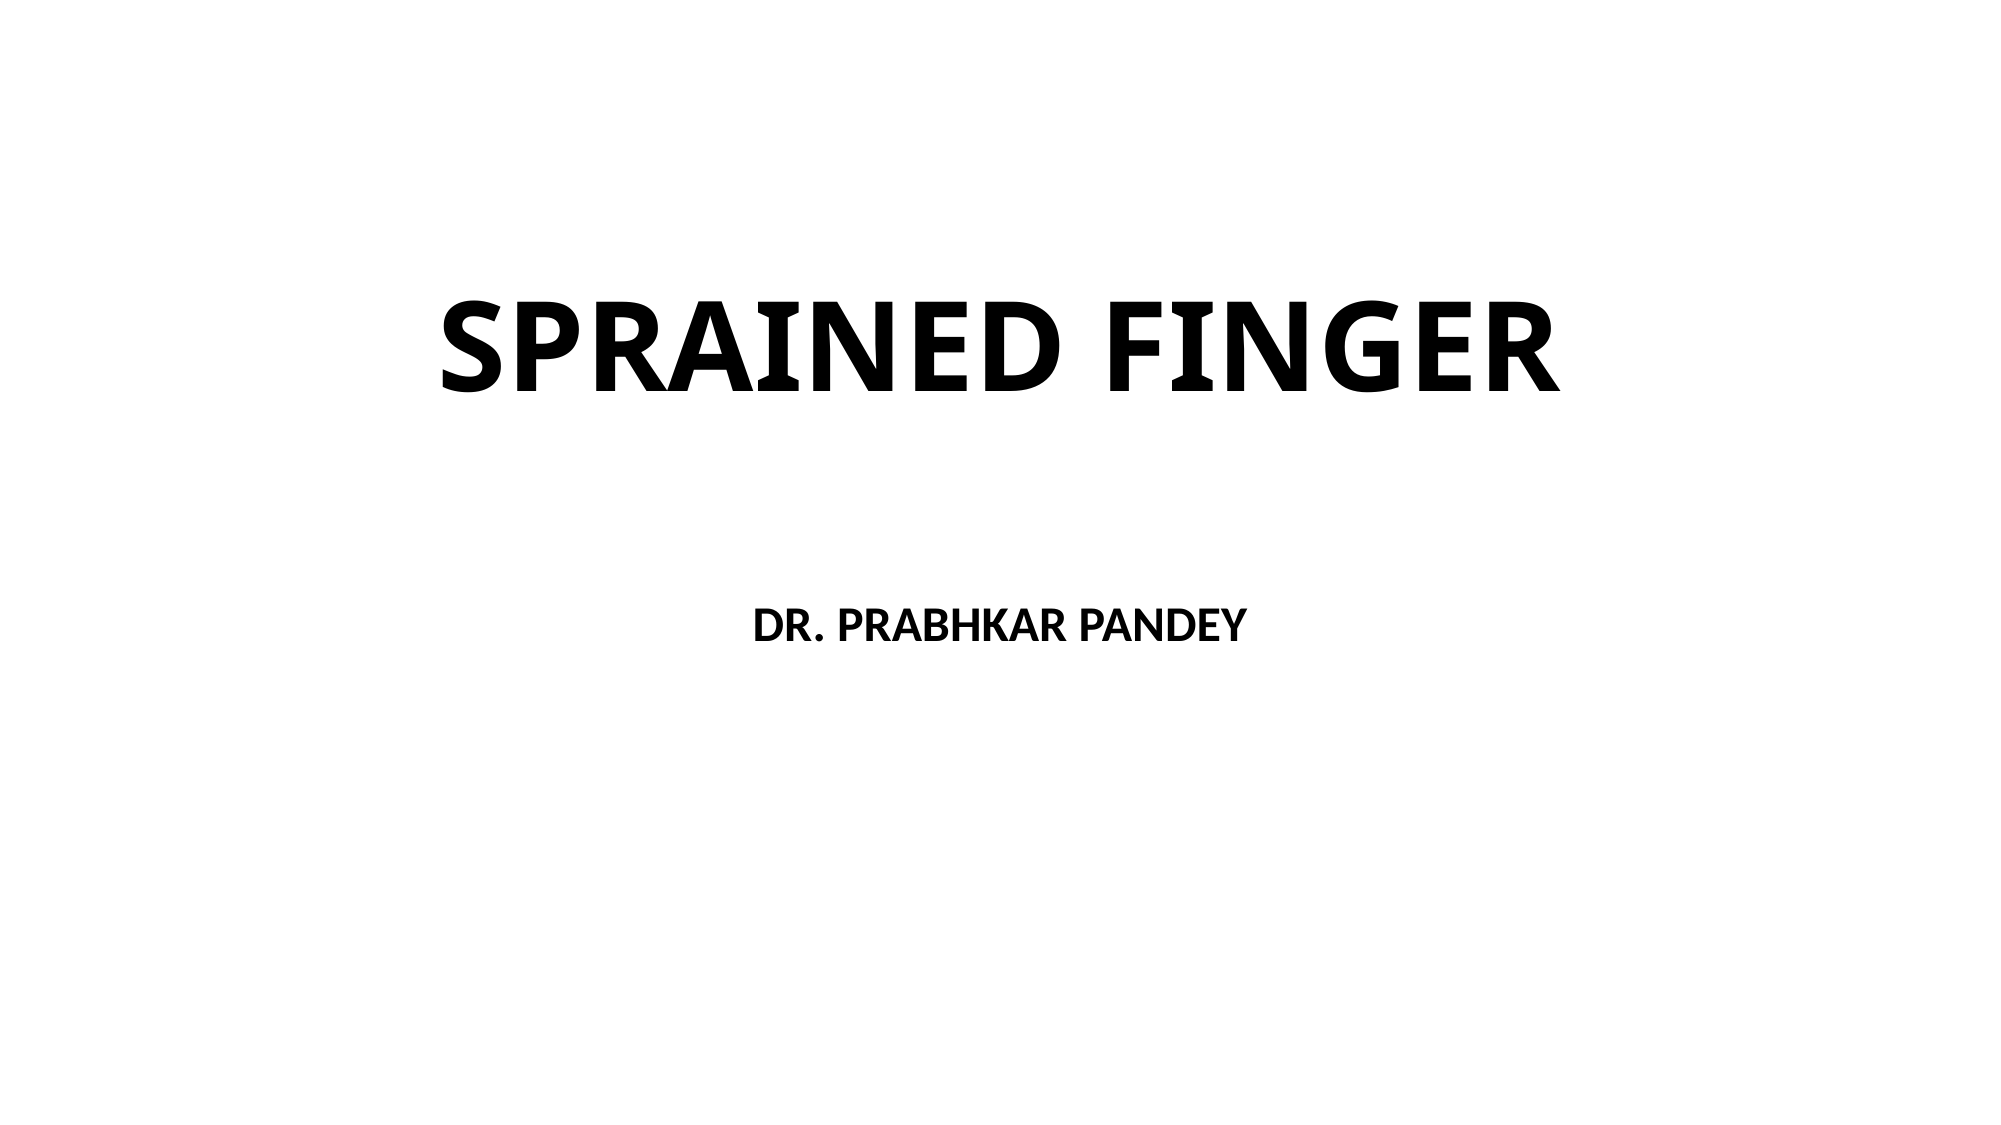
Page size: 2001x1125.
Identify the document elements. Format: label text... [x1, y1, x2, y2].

subtitle DR. PRABHKAR PANDEY [249, 590, 1750, 863]
title SPRAINED FINGER [249, 184, 1750, 576]
